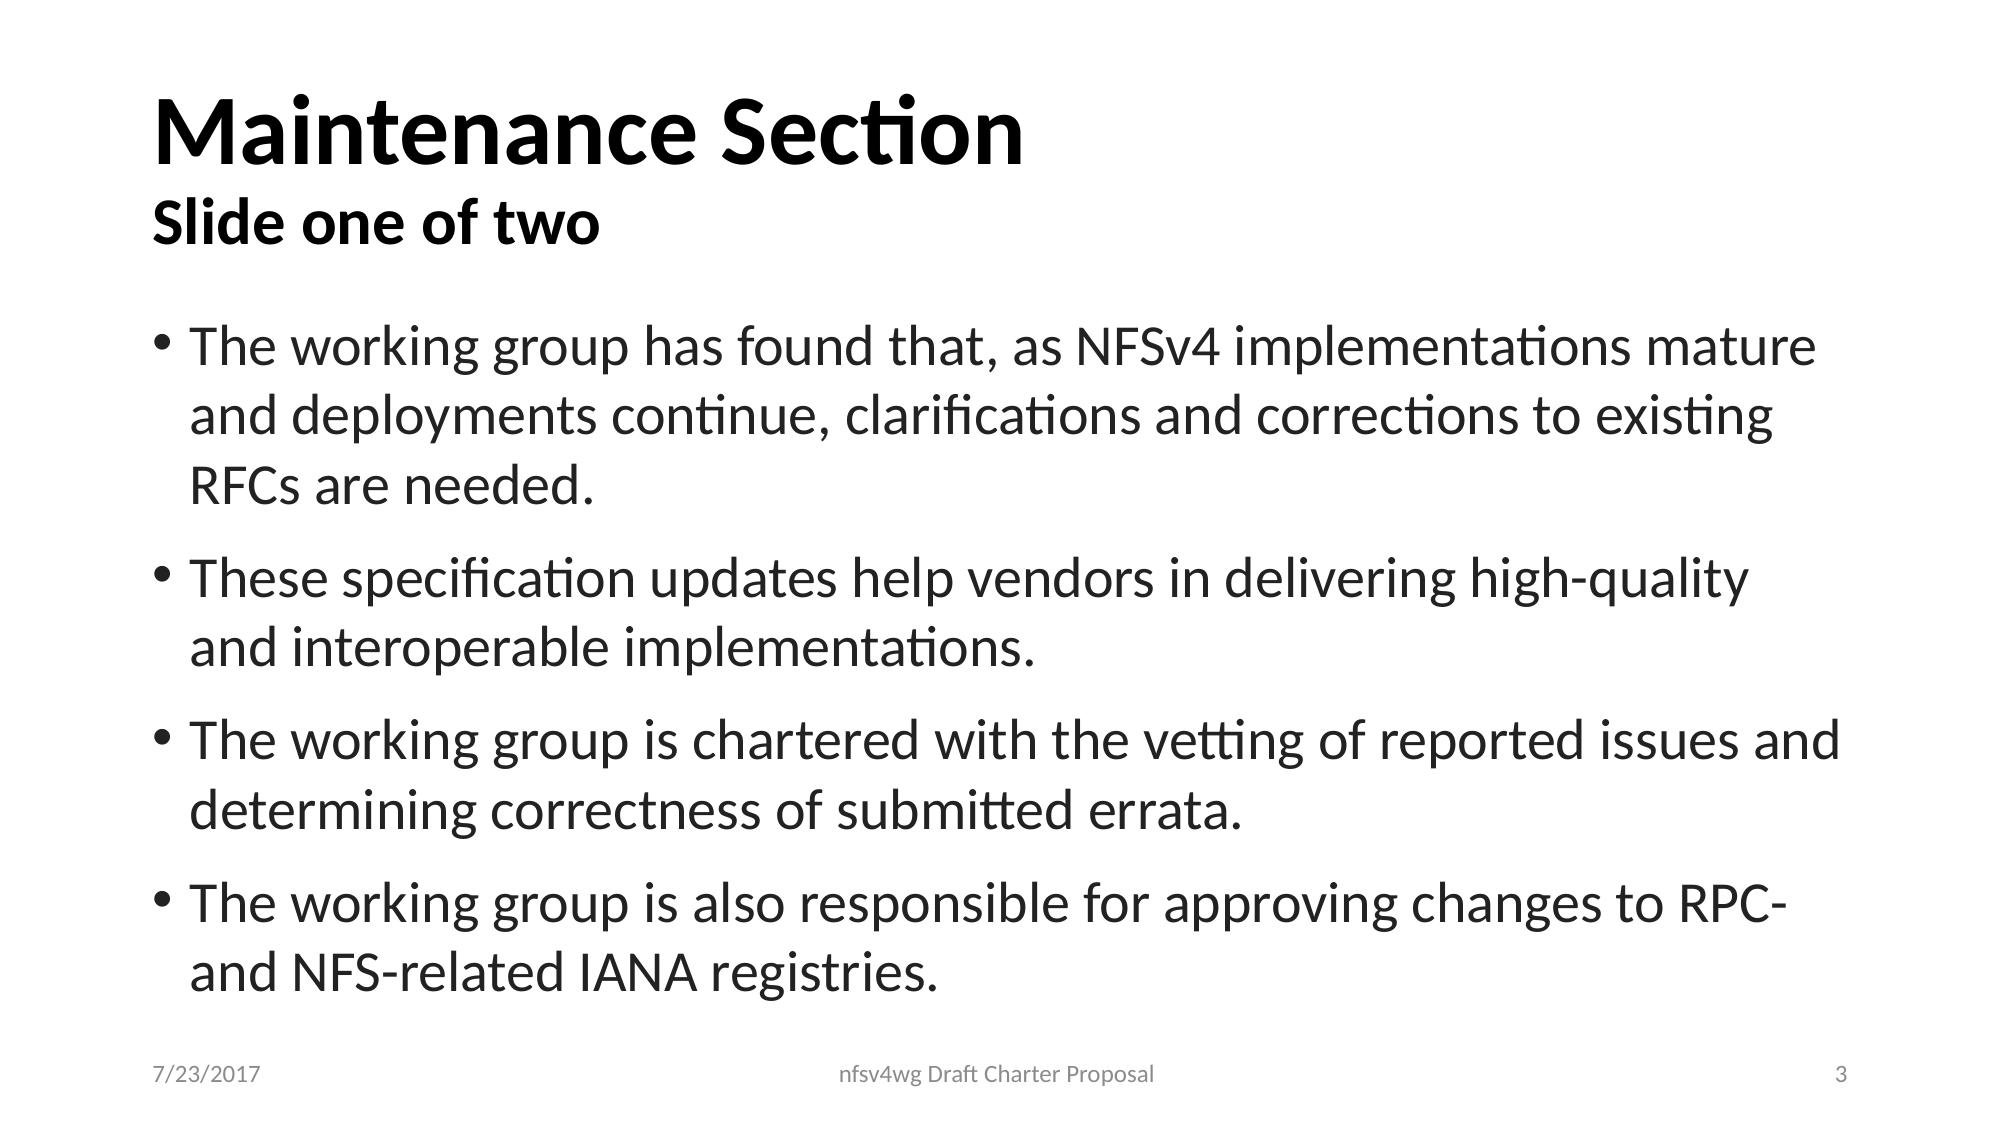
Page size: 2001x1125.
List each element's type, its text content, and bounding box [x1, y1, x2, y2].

footer nfsv4wg Draft Charter Proposal [662, 1042, 1338, 1103]
list The working group has found that, as NFSv4 implementations mature and deployments continue, clarifications and corrections to existing RFCs are needed. These specification updates help vendors in delivering high-quality and interoperable implementations. The working group is chartered with the vetting of reported issues and determining correctness of submitted errata. The working group is also responsible for approving changes to RPC- and NFS-related IANA registries. [137, 299, 1863, 1014]
slide_number 3 [1412, 1042, 1863, 1103]
title Maintenance Section Slide one of two [137, 59, 1863, 278]
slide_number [137, 1042, 588, 1103]
